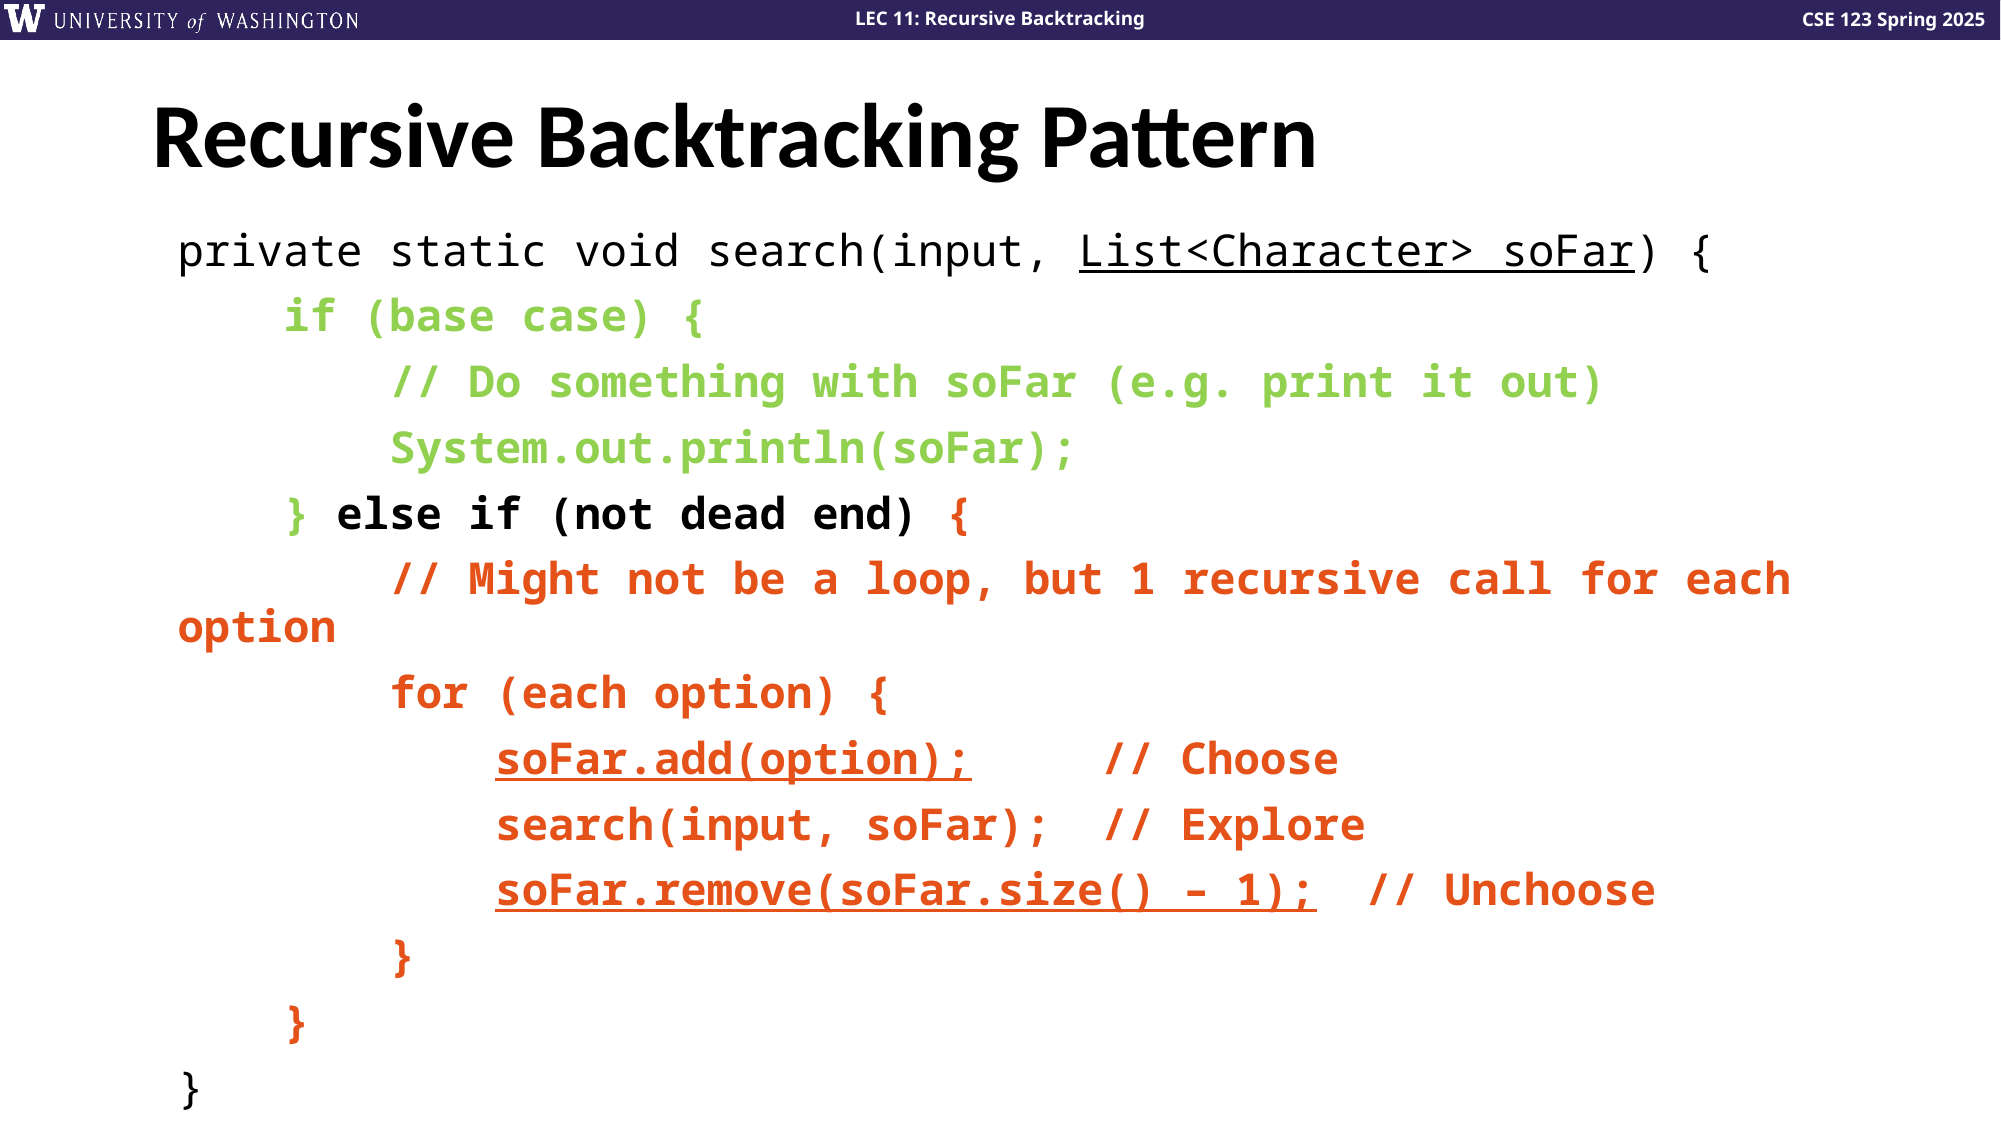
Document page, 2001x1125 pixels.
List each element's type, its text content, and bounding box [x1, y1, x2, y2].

title Recursive Backtracking Pattern [137, 74, 1863, 200]
picture [4, 4, 358, 33]
text_box private static void search(input, List<Character> soFar) { if (base case) { // Do something with soFar (e.g. print it out) System.out.println(soFar); } else if (not dead end) { // Might not be a loop, but 1 recursive call for each option for (each option) { soFar.add(option); // Choose search(input, soFar); // Explore soFar.remove(soFar.size() – 1); // Unchoose } } } [162, 220, 1940, 1125]
